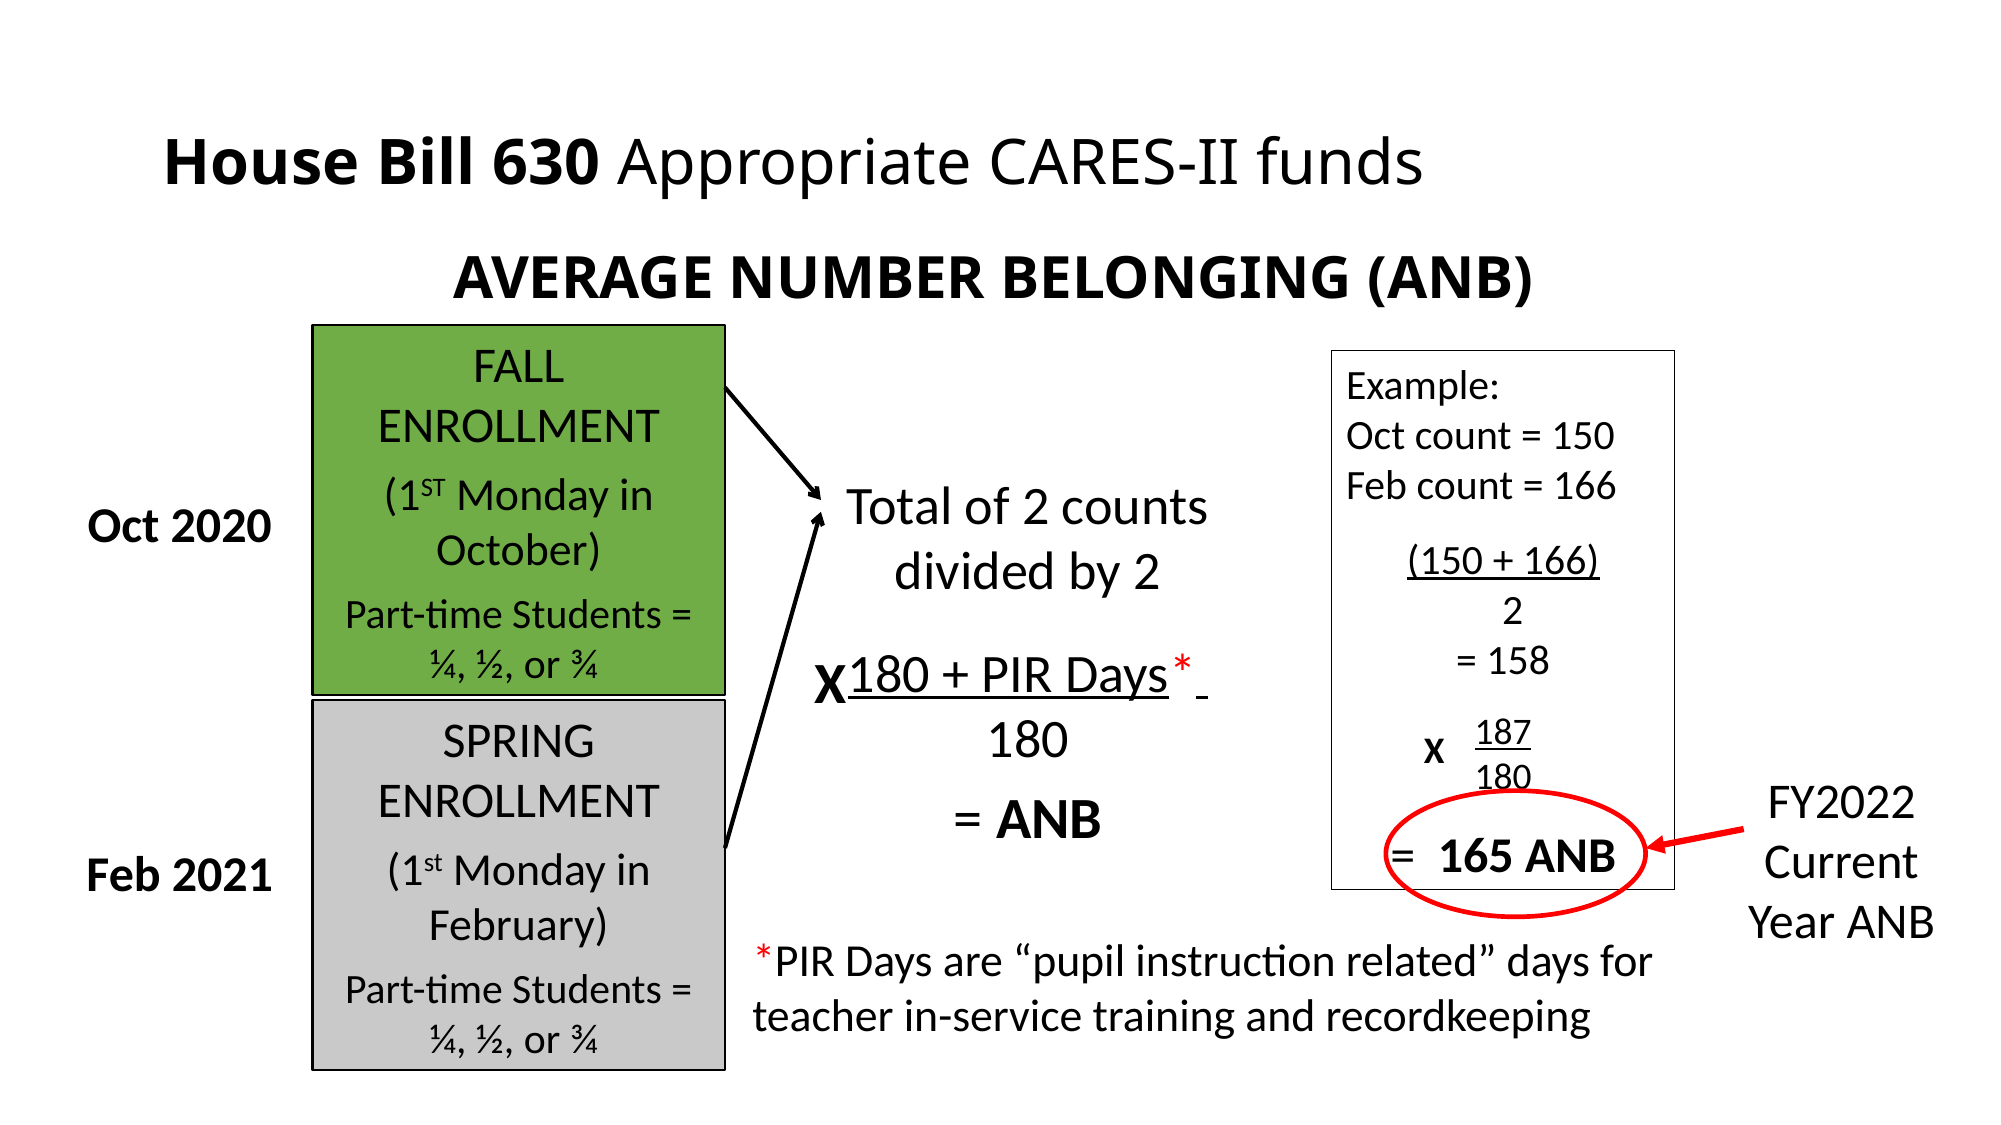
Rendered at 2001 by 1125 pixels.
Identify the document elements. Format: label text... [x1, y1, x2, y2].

text_box X [821, 637, 850, 723]
text_box Oct 2020 [60, 484, 299, 560]
text_box *PIR Days are “pupil instruction related” days for teacher in-service training and recordkeeping [737, 923, 1675, 1049]
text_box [1645, 829, 1744, 849]
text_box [724, 511, 821, 849]
text_box [1384, 789, 1647, 918]
text_box FALL ENROLLMENT (1ST Monday in October) Part-time Students = ¼, ½, or ¾ [312, 324, 725, 695]
text_box AVERAGE NUMBER BELONGING (ANB) [312, 232, 1675, 318]
text_box Feb 2021 [60, 833, 299, 909]
text_box Example: Oct count = 150 Feb count = 166 (150 + 166) 2 = 158 187 180 = 165 ANB [1331, 350, 1675, 890]
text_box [724, 387, 821, 500]
text_box Total of 2 counts divided by 2 180 + PIR Days* 180 = ANB [724, 463, 1331, 883]
title House Bill 630 Appropriate CARES-II funds [147, 98, 1675, 231]
text_box SPRING ENROLLMENT (1st Monday in February) Part-time Students = ¼, ½, or ¾ [312, 699, 725, 1070]
text_box X [1406, 718, 1463, 779]
text_box FY2022 Current Year ANB [1729, 760, 1954, 956]
